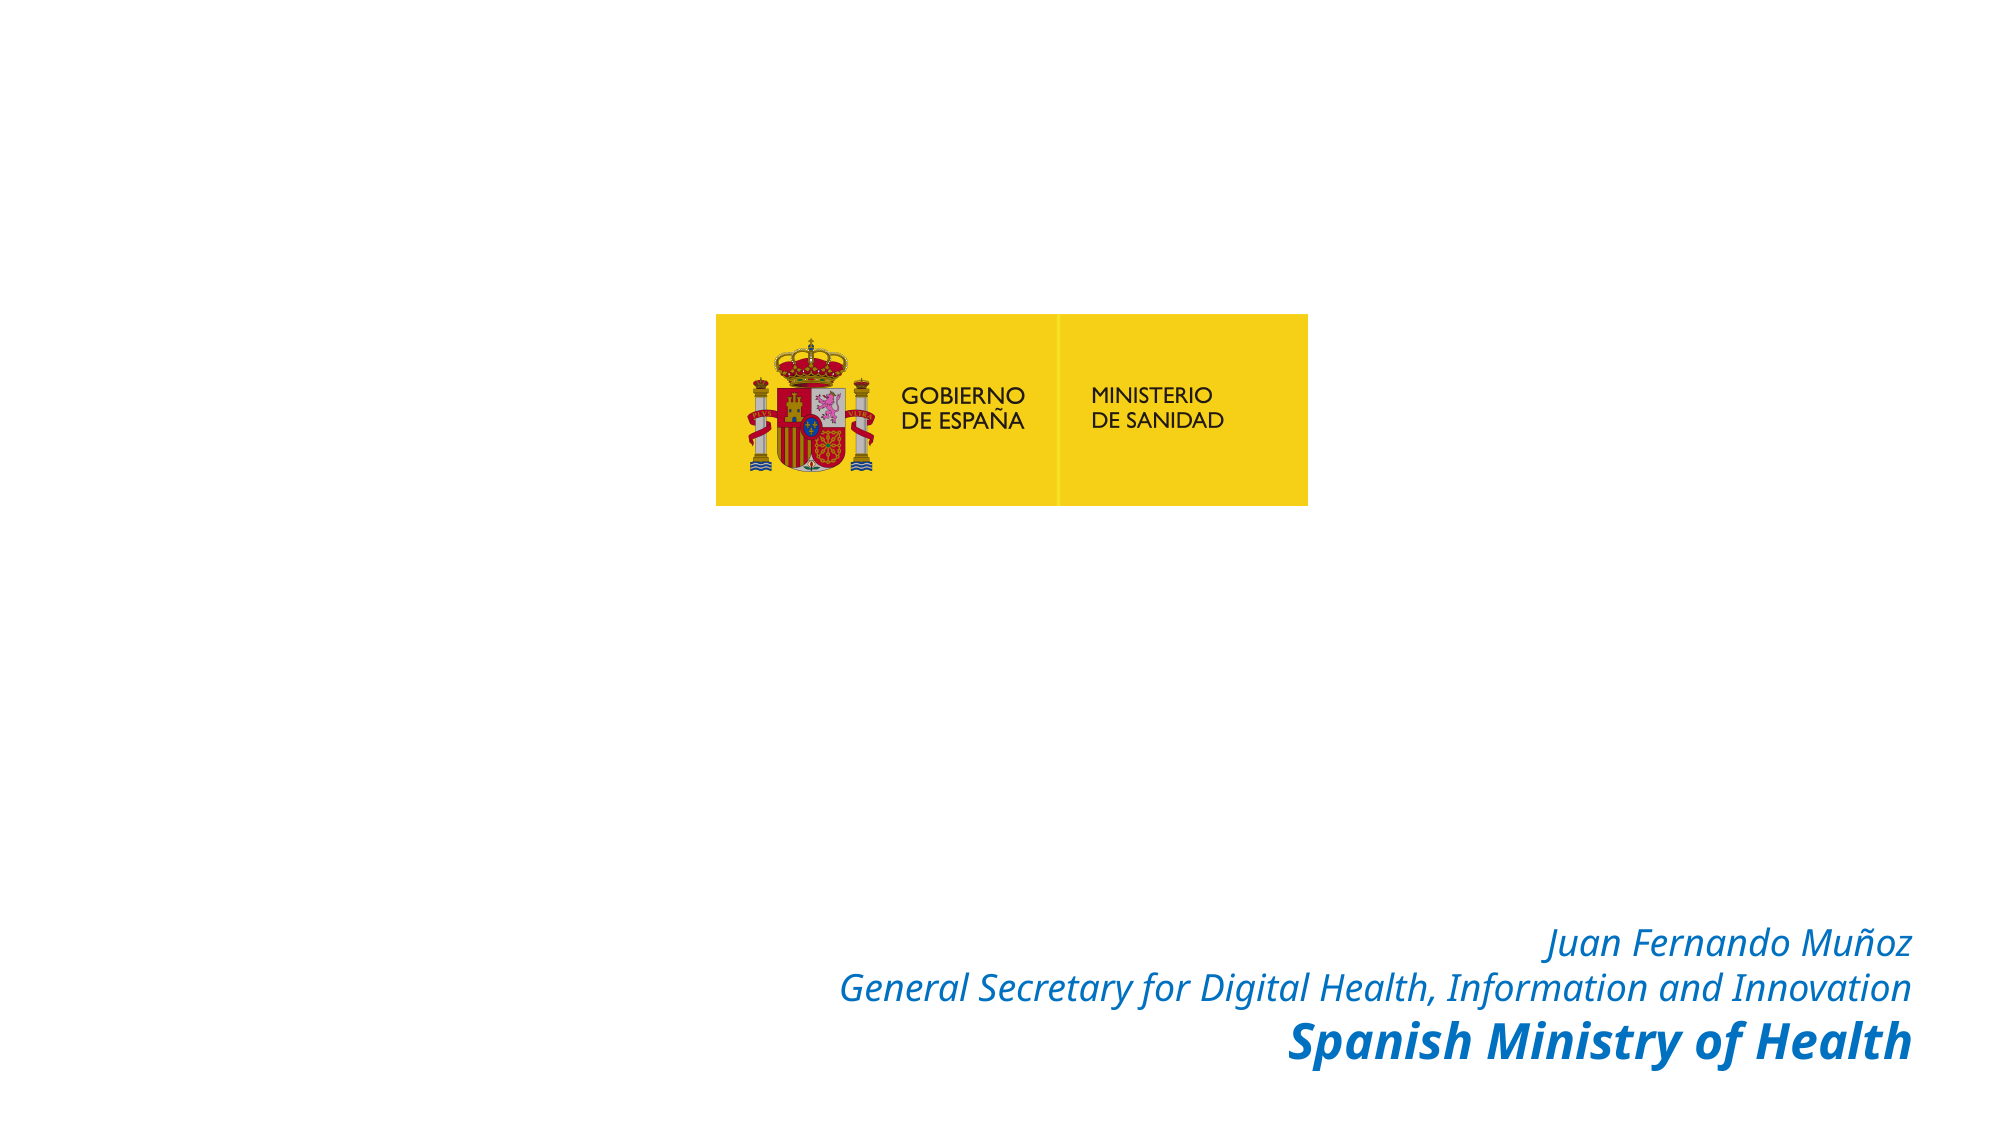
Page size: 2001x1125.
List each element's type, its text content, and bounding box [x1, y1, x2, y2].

picture [716, 314, 1308, 506]
text_box Juan Fernando Muñoz General Secretary for Digital Health, Information and Innovation Spanish Ministry of Health [180, 911, 1929, 1077]
